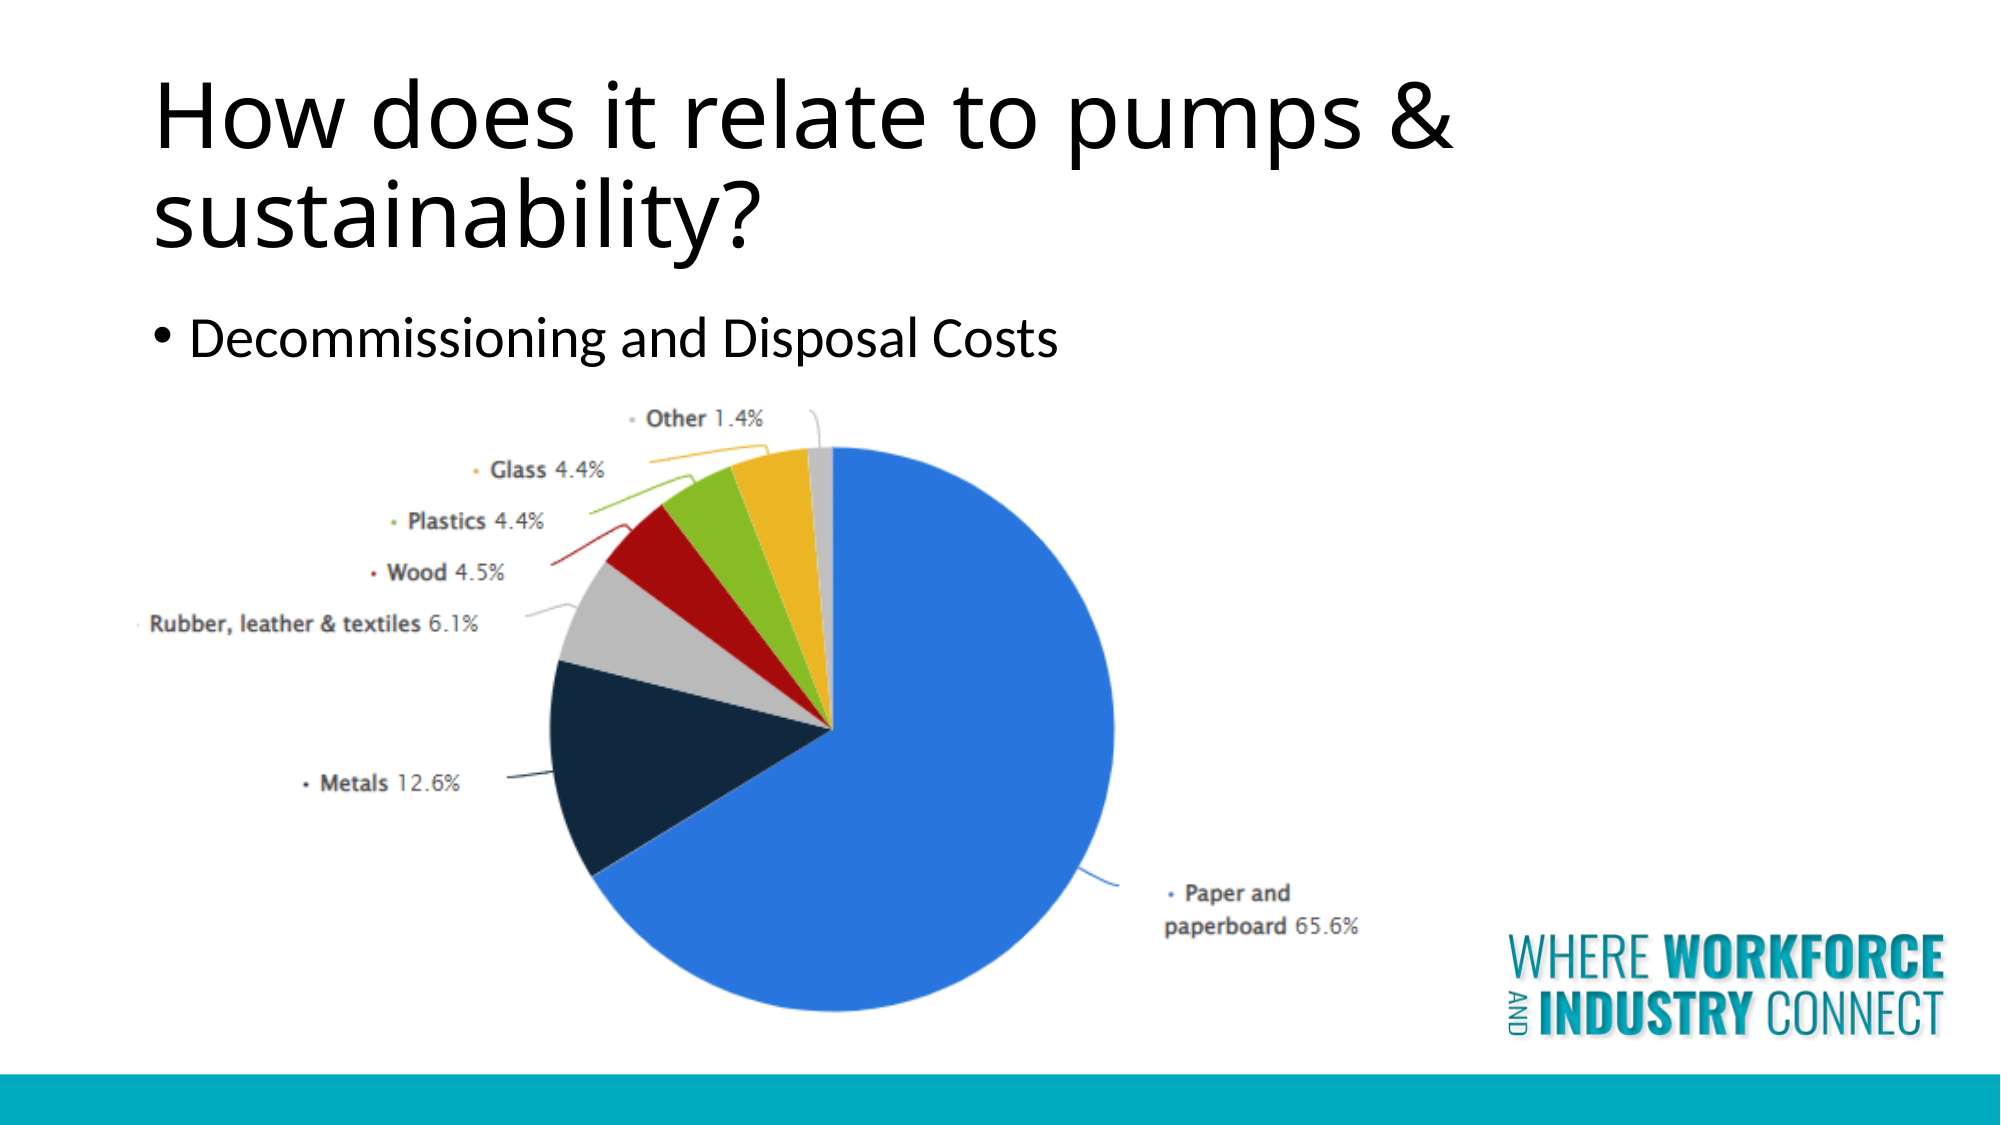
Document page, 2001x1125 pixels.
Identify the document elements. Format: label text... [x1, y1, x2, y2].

list Decommissioning and Disposal Costs [137, 299, 1281, 370]
picture [137, 370, 1376, 1036]
picture [1501, 911, 1955, 1044]
title How does it relate to pumps & sustainability? [137, 59, 1863, 278]
